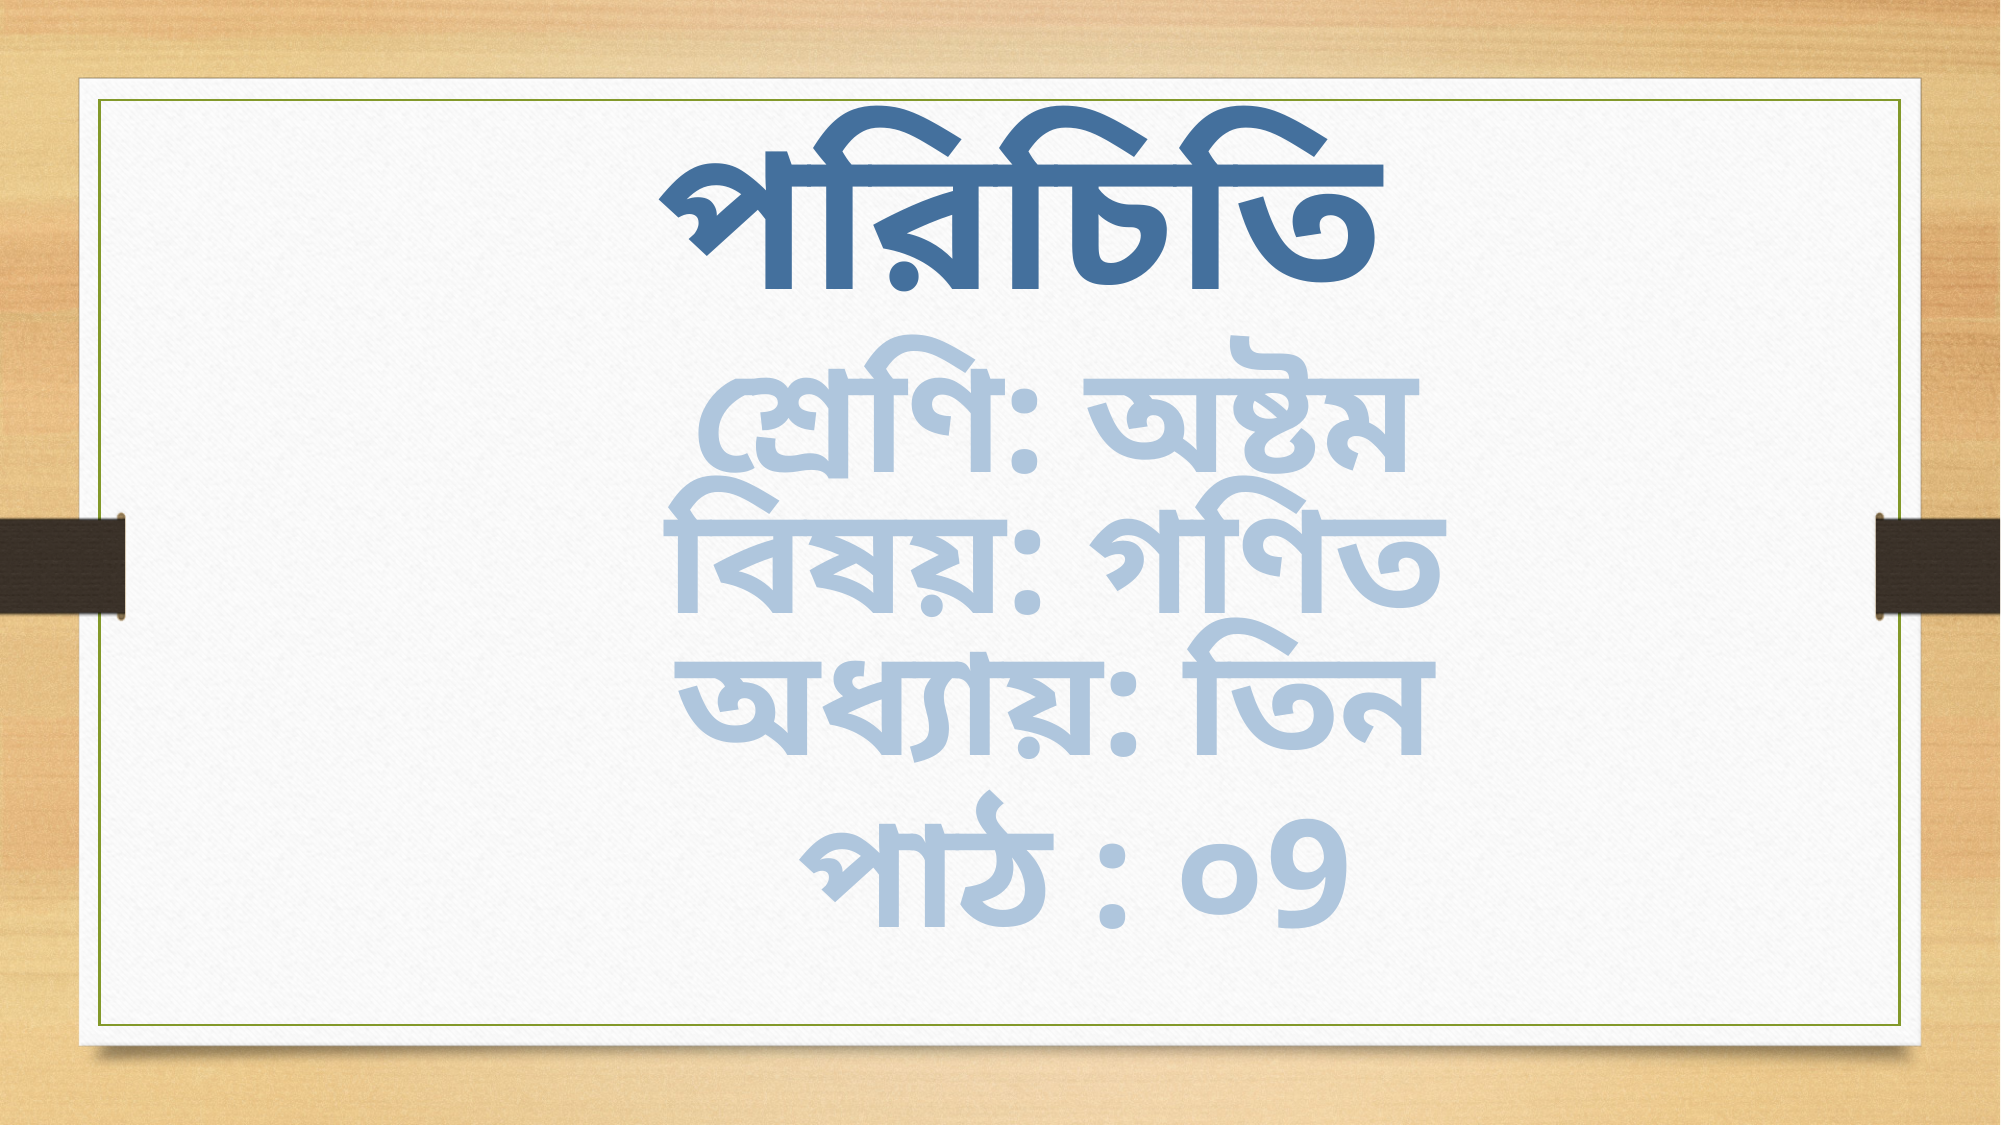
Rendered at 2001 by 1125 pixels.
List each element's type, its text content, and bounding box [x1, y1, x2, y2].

text_box পরিচিতি [519, 82, 1520, 337]
picture [0, 0, 2001, 1125]
text_box শ্রেণি: অষ্টম [677, 337, 1433, 456]
text_box অধ্যায়: তিন [661, 598, 1489, 793]
text_box বিষয়: গণিত [651, 456, 1460, 652]
text_box পাঠ : ০9 [782, 770, 1368, 965]
